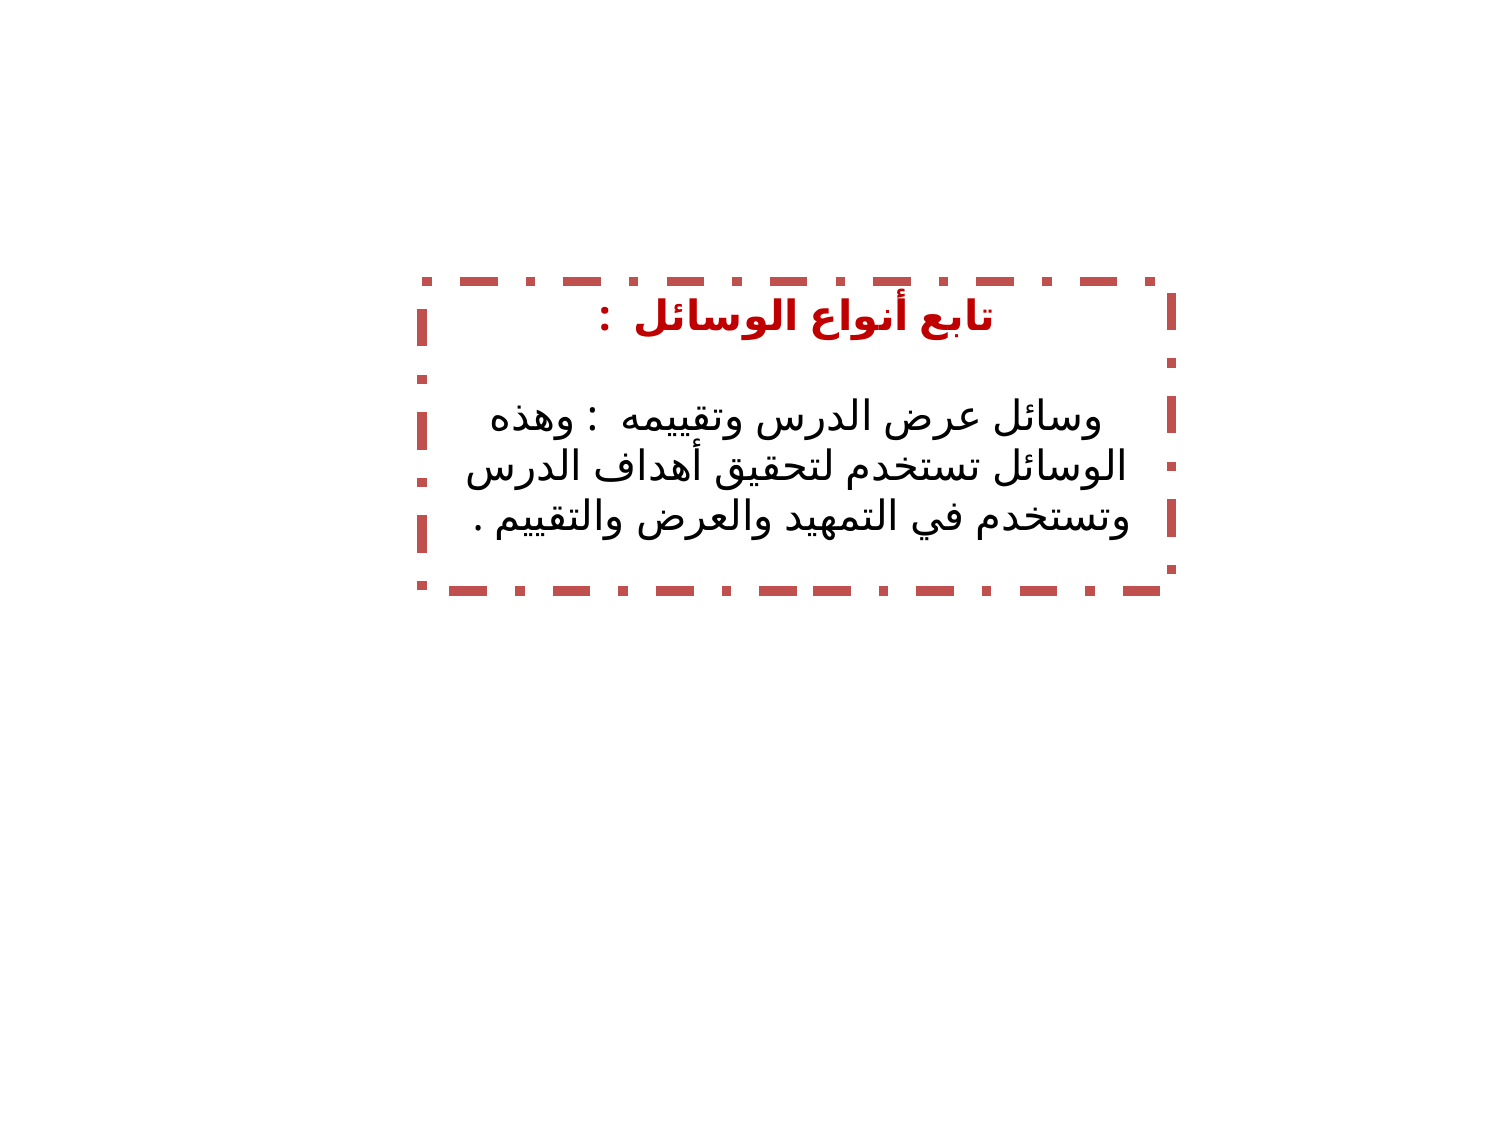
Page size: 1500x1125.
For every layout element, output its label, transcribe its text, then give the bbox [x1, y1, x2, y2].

text_box تابع أنواع الوسائل : وسائل عرض الدرس وتقييمه : وهذه الوسائل تستخدم لتحقيق أهداف الدرس وتستخدم في التمهيد والعرض والتقييم . [420, 279, 1174, 593]
